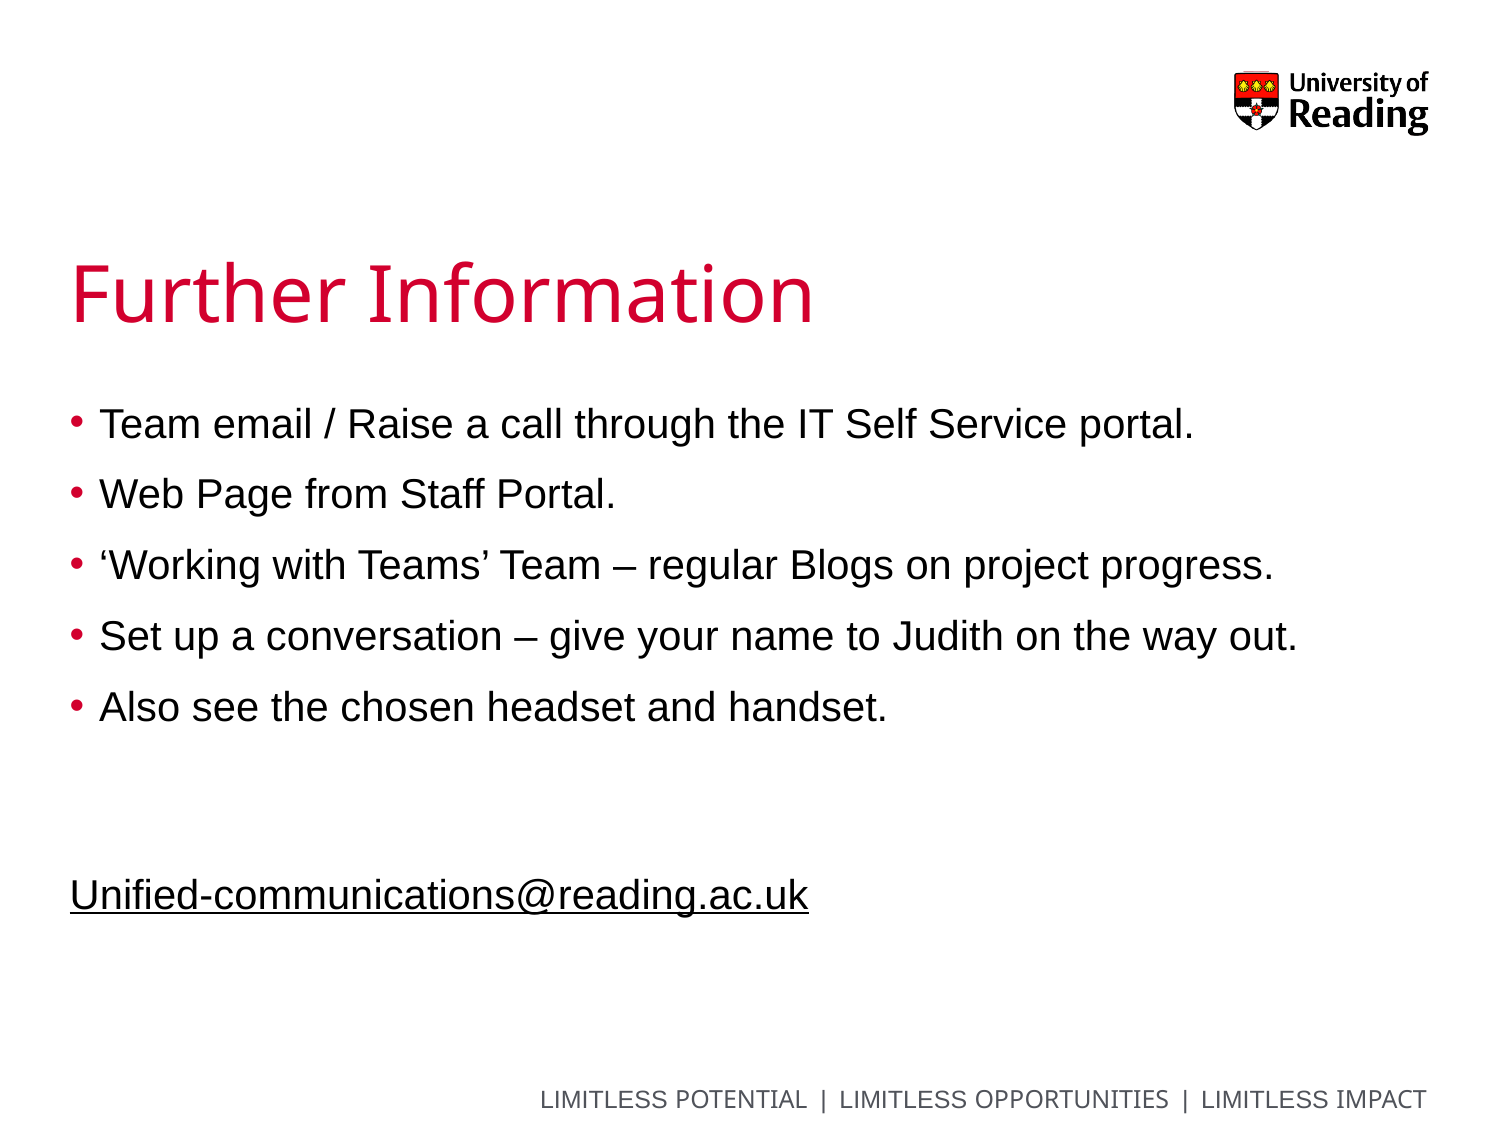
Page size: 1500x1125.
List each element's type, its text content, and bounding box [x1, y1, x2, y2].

title Further Information [69, 202, 1428, 339]
picture [1234, 71, 1429, 136]
list Team email / Raise a call through the IT Self Service portal. Web Page from Staff Portal. ‘Working with Teams’ Team – regular Blogs on project progress. Set up a conversation – give your name to Judith on the way out. Also see the chosen headset and handset. Unified-communications@reading.ac.uk [69, 363, 1428, 1013]
